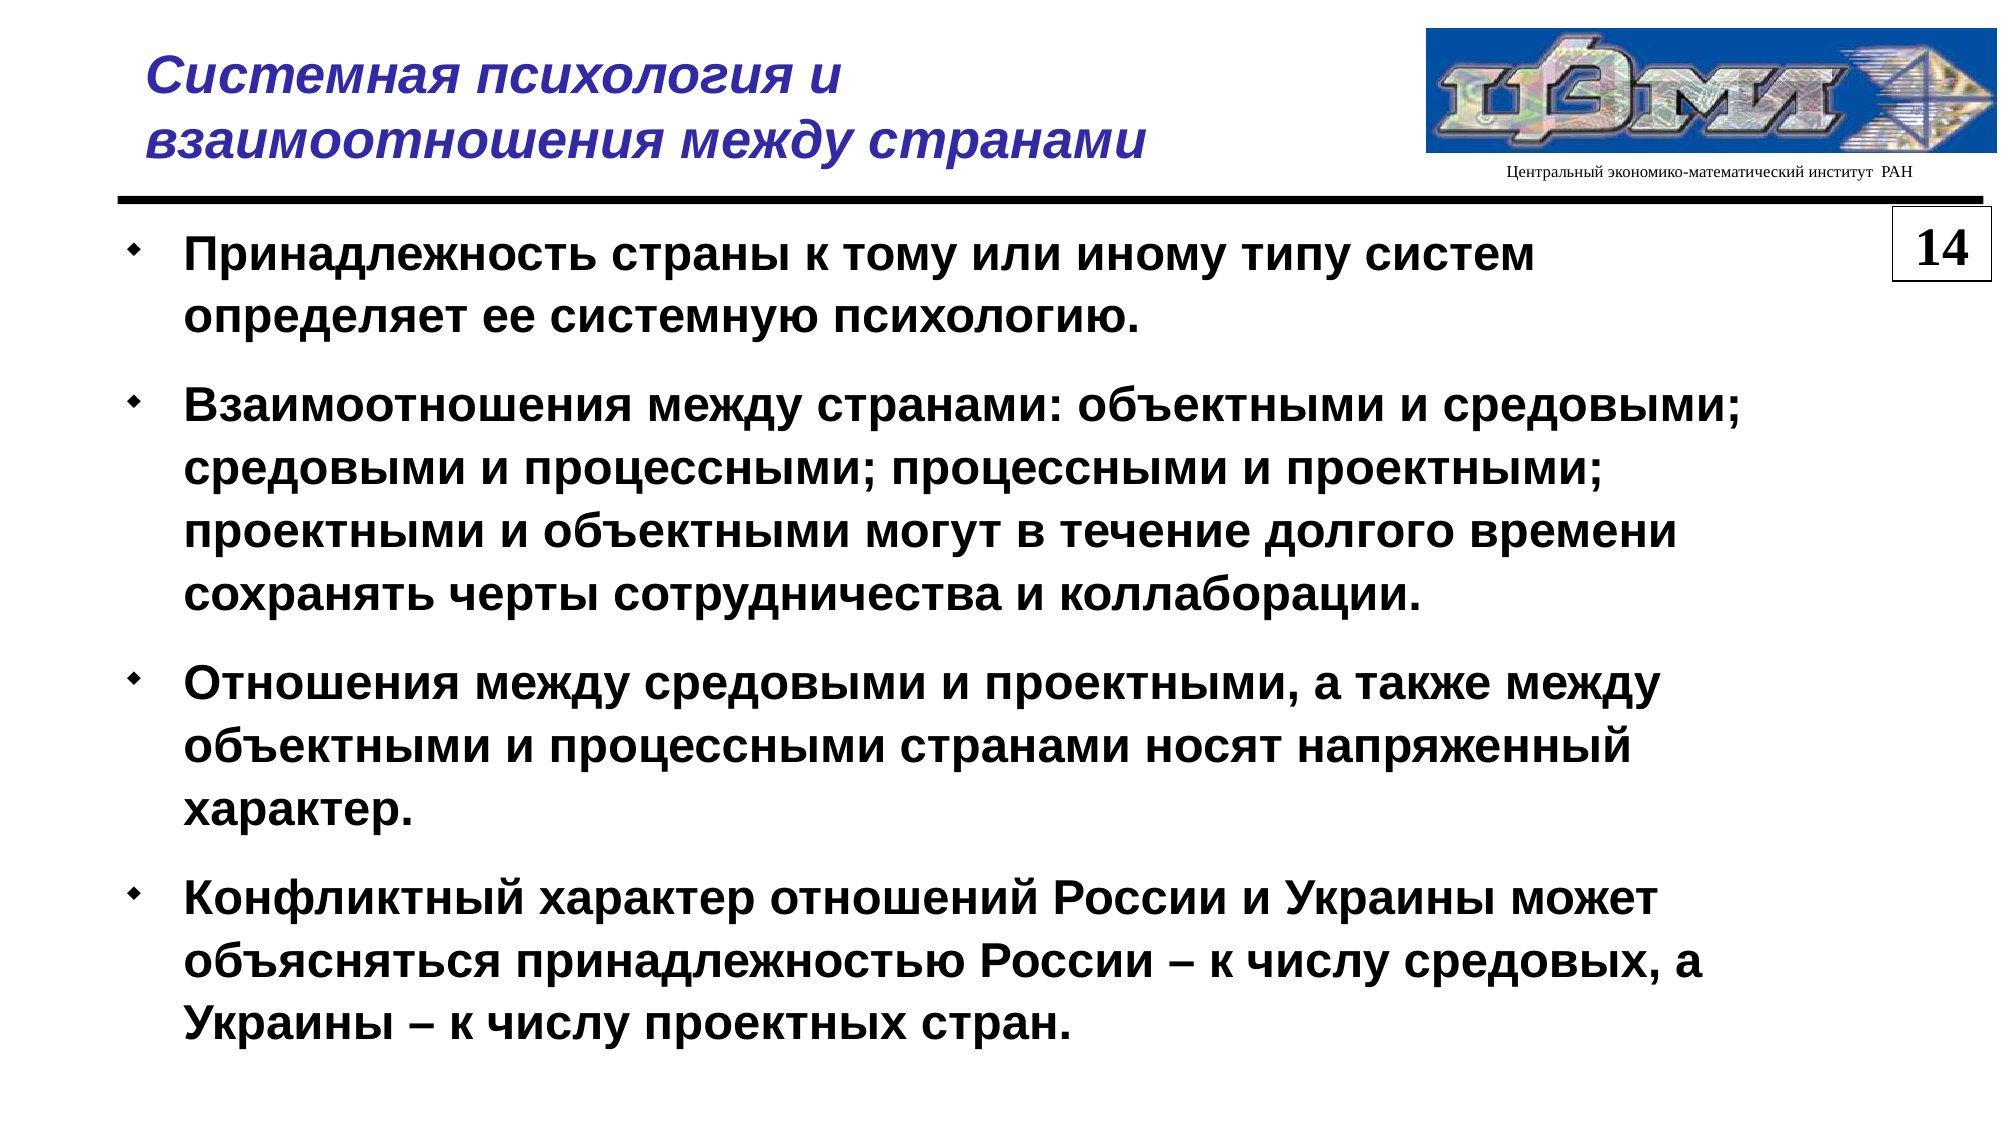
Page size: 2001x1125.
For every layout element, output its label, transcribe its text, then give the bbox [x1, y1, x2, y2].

picture [1426, 28, 1997, 153]
slide_number 14 [1892, 206, 1992, 282]
text_box Системная психология и взаимоотношения между странами [130, 0, 1213, 177]
list Принадлежность страны к тому или иному типу систем определяет ее системную психологию. Взаимоотношения между странами: объектными и средовыми; средовыми и процессными; процессными и проектными; проектными и объектными могут в течение долгого времени сохранять черты сотрудничества и коллаборации. Отношения между средовыми и проектными, а также между объектными и процессными странами носят напряженный характер. Конфликтный характер отношений России и Украины может объясняться принадлежностью России – к числу средовых, а Украины – к числу проектных стран. [111, 209, 1874, 1125]
